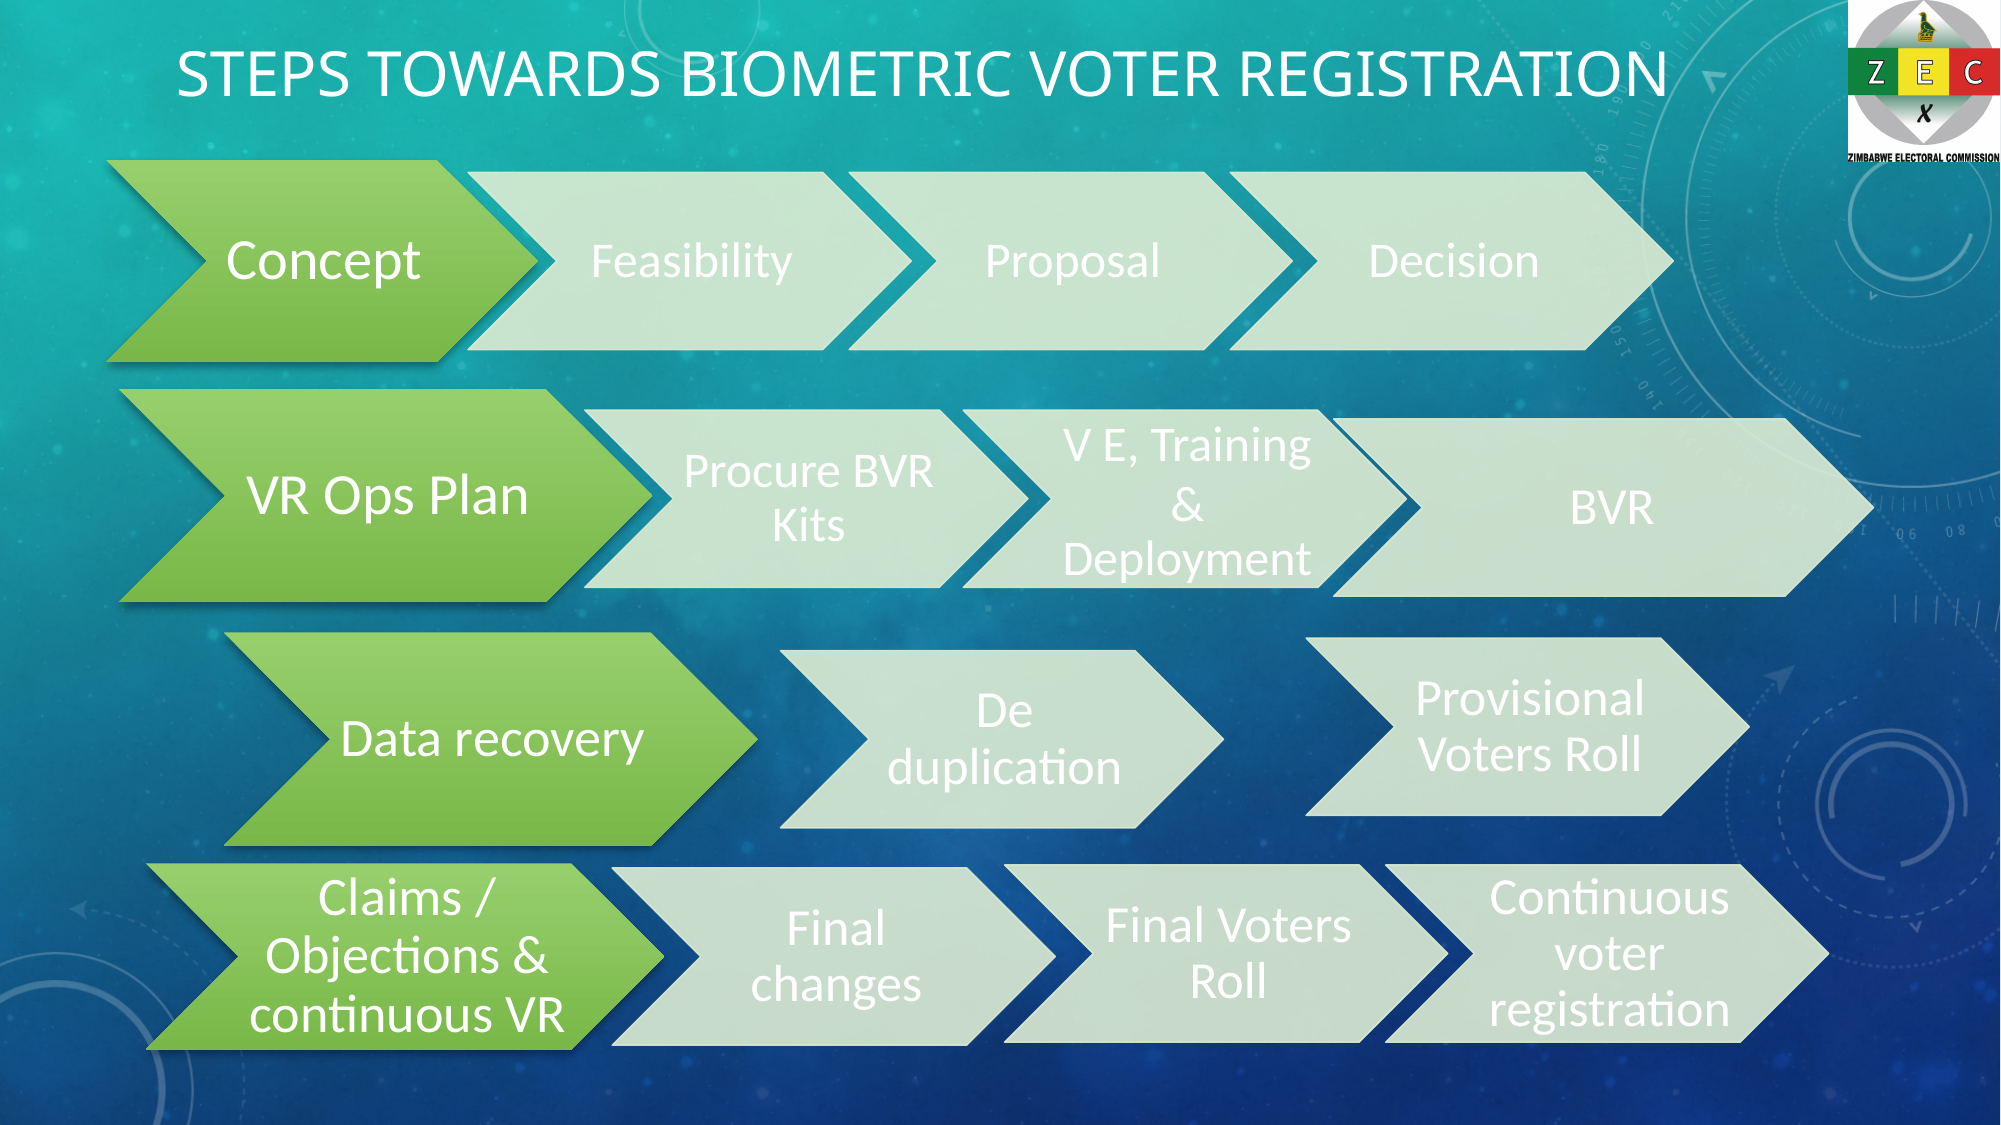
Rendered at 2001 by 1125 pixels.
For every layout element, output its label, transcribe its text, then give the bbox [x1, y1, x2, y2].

picture [0, 0, 2001, 1125]
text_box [1847, 0, 2000, 163]
title STEPS TOWARDS Biometric voter Registration [14, 26, 1841, 117]
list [103, 116, 1874, 1109]
